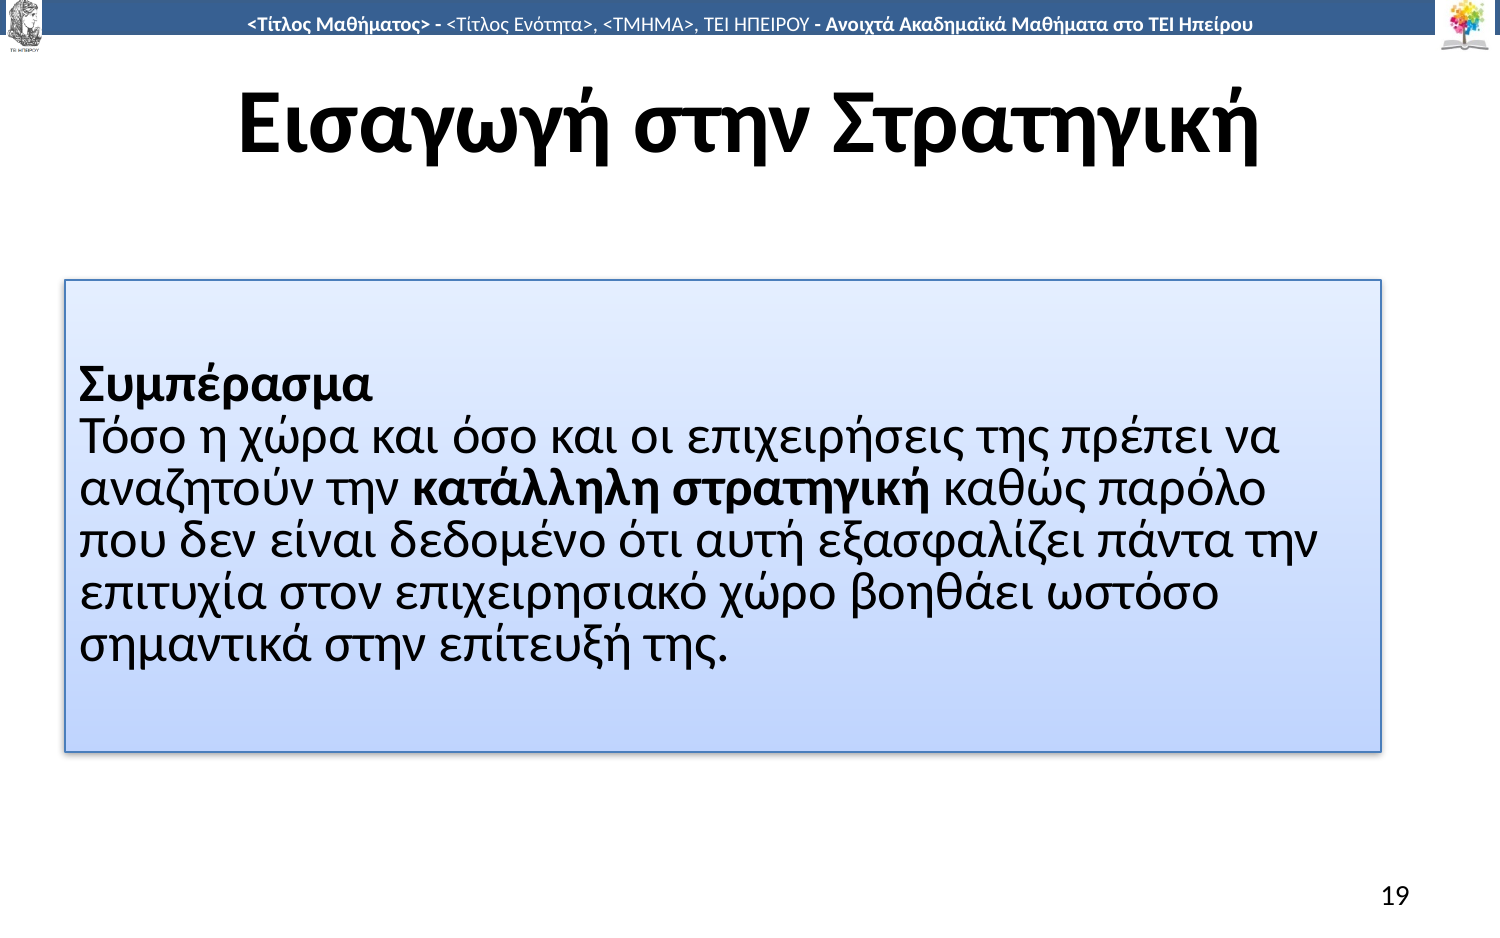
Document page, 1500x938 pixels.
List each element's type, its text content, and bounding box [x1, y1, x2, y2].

picture [1435, 0, 1495, 52]
title Εισαγωγή στην Στρατηγική [75, 37, 1425, 194]
text_box Συμπέρασμα Τόσο η χώρα και όσο και οι επιχειρήσεις της πρέπει να αναζητούν την κατάλληλη στρατηγική καθώς παρόλο που δεν είναι δεδομένο ότι αυτή εξασφαλίζει πάντα την επιτυχία στον επιχειρησιακό χώρο βοηθάει ωστόσο σημαντικά στην επίτευξή της. [64, 279, 1382, 753]
slide_number 19 [1074, 868, 1425, 919]
picture [6, 0, 42, 54]
